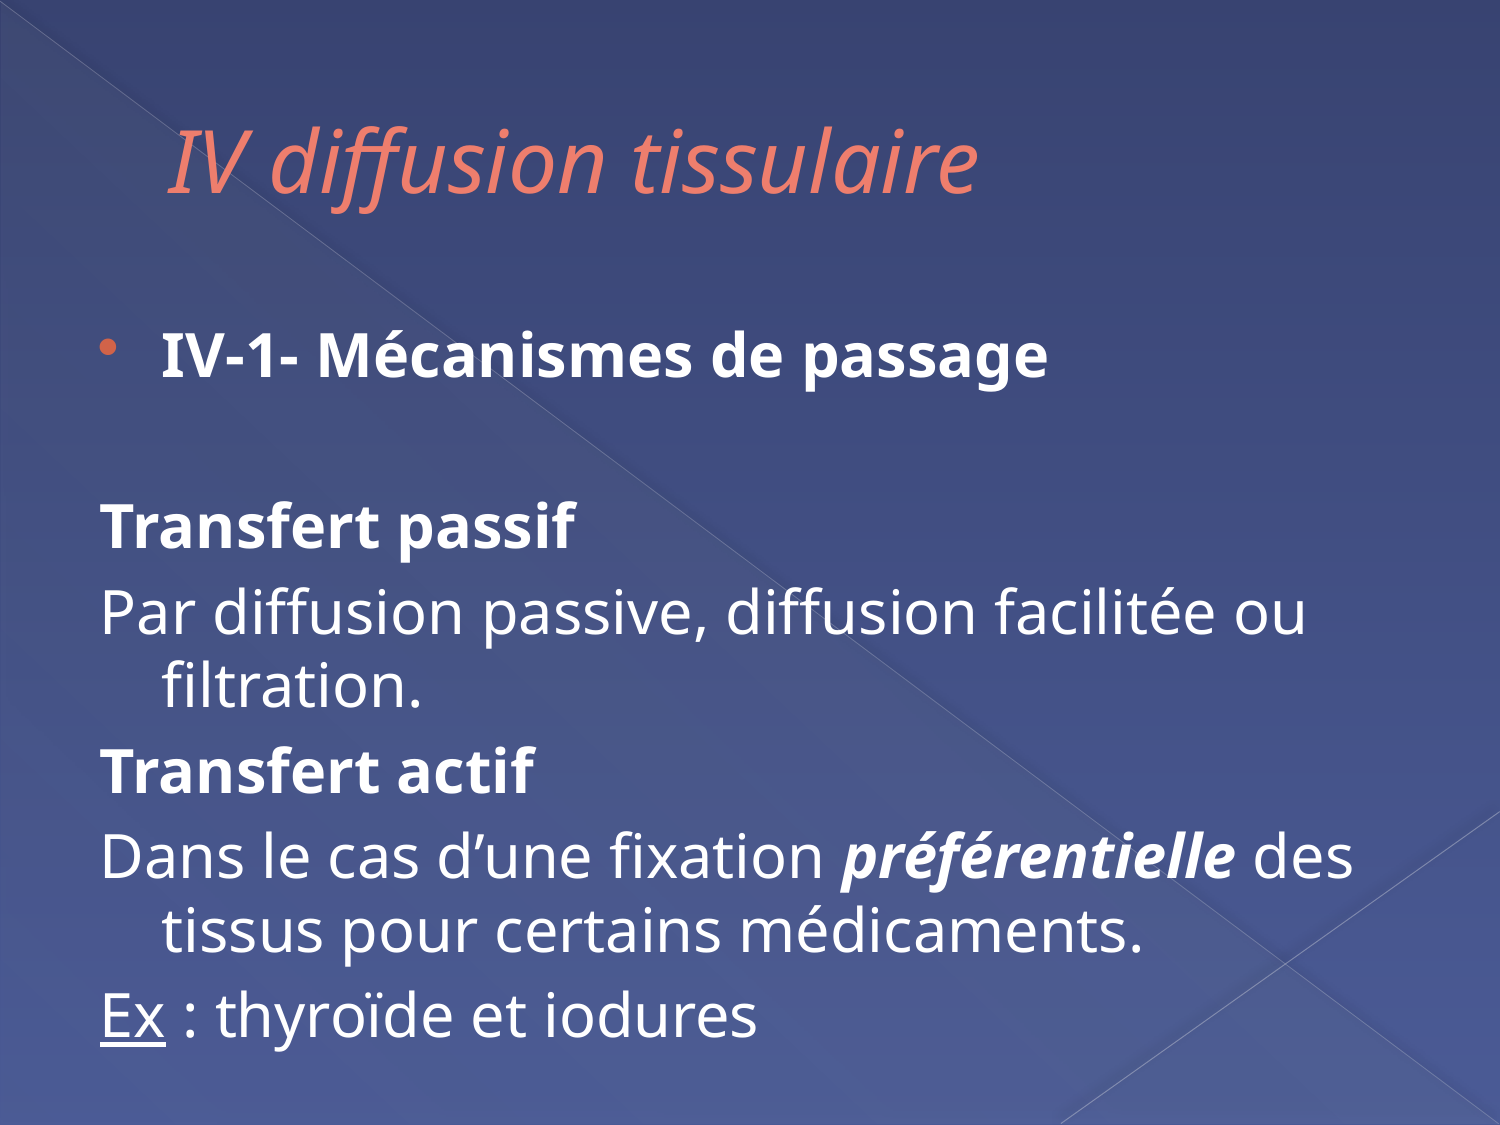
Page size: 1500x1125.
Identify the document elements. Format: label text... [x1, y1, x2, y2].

list IV-1- Mécanismes de passage Transfert passif Par diffusion passive, diffusion facilitée ou filtration. Transfert actif Dans le cas d’une fixation préférentielle des tissus pour certains médicaments. Ex : thyroïde et iodures [75, 308, 1425, 1059]
title IV diffusion tissulaire [75, 43, 1425, 274]
